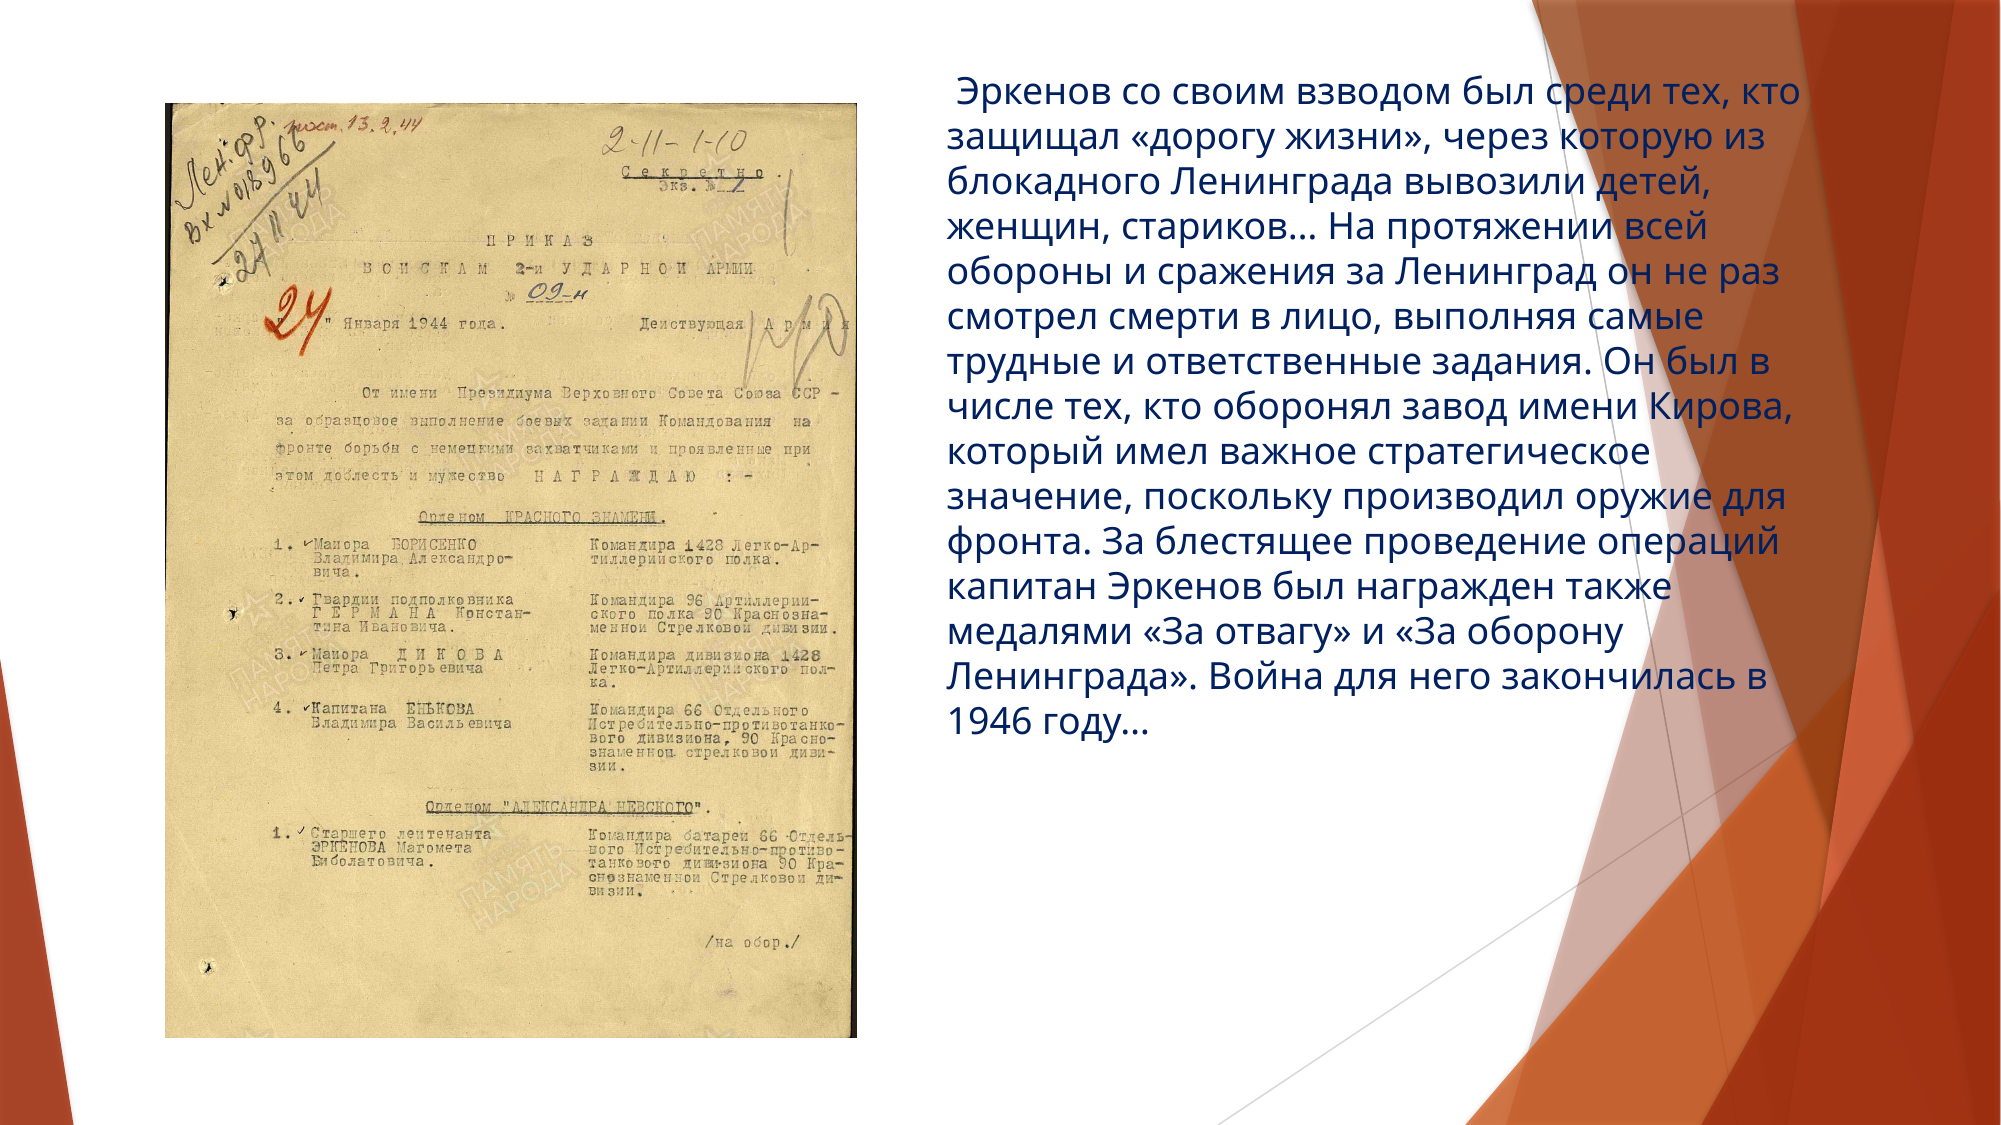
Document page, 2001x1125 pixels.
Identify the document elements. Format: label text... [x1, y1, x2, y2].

list Эркенов со своим взводом был среди тех, кто защищал «дорогу жизни», через которую из блокадного Ленинграда вывозили детей, женщин, стариков… На протяжении всей обороны и сражения за Ленинград он не раз смотрел смерти в лицо, выполняя самые трудные и ответственные задания. Он был в числе тех, кто оборонял завод имени Кирова, который имел важное стратегическое значение, поскольку производил оружие для фронта. За блестящее проведение операций капитан Эркенов был награжден также медалями «За отвагу» и «За оборону Ленинграда». Война для него закончилась в 1946 году… [931, 59, 1863, 1014]
picture [165, 103, 858, 1039]
